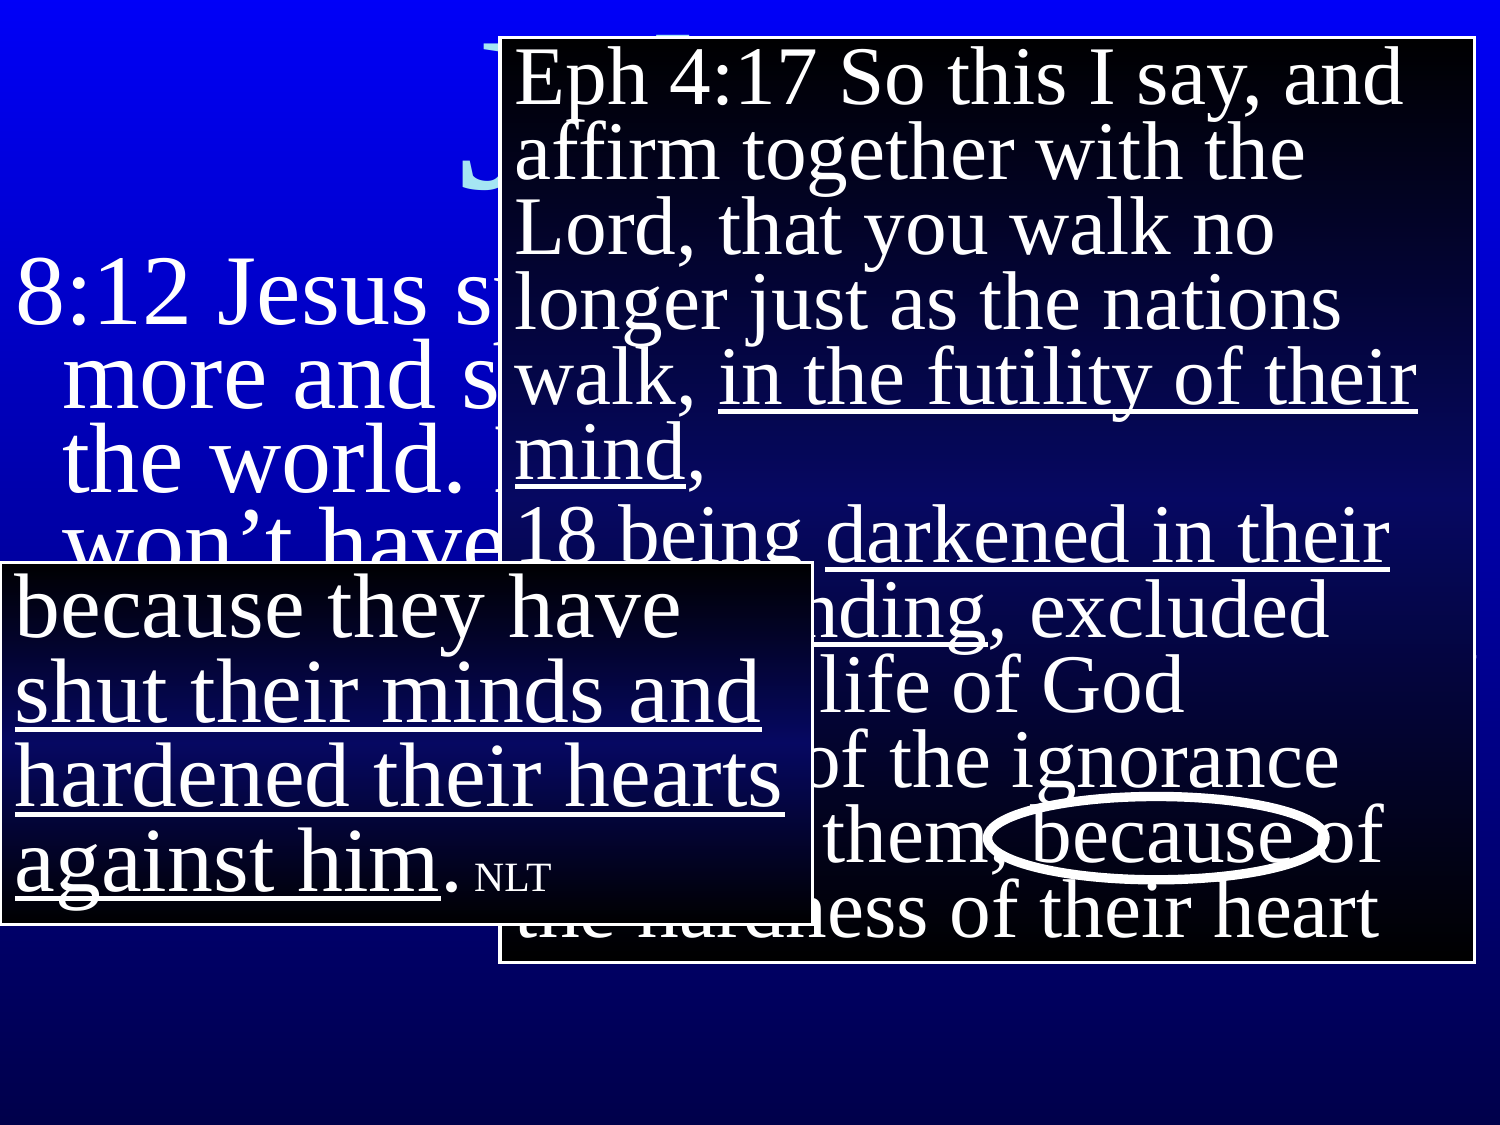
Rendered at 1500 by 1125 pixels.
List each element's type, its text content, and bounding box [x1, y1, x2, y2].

text_box [987, 796, 1326, 880]
text_box Eph 4:17 So this I say, and affirm together with the Lord, that you walk no longer just as the nations walk, in the futility of their mind, 18 being darkened in their understanding, excluded from the life of God because of the ignorance that is in them, because of the hardness of their heart [499, 37, 1475, 963]
title John 8 [0, 0, 1500, 249]
text_box because they have shut their minds and hardened their hearts against him. NLT [0, 562, 813, 925]
list 8:12 Jesus spoke to the people once more and said, “I am the light of the world. If you follow me, you won’t have to walk in darkness, because you will have the light that leads to life.” [0, 249, 1500, 1051]
